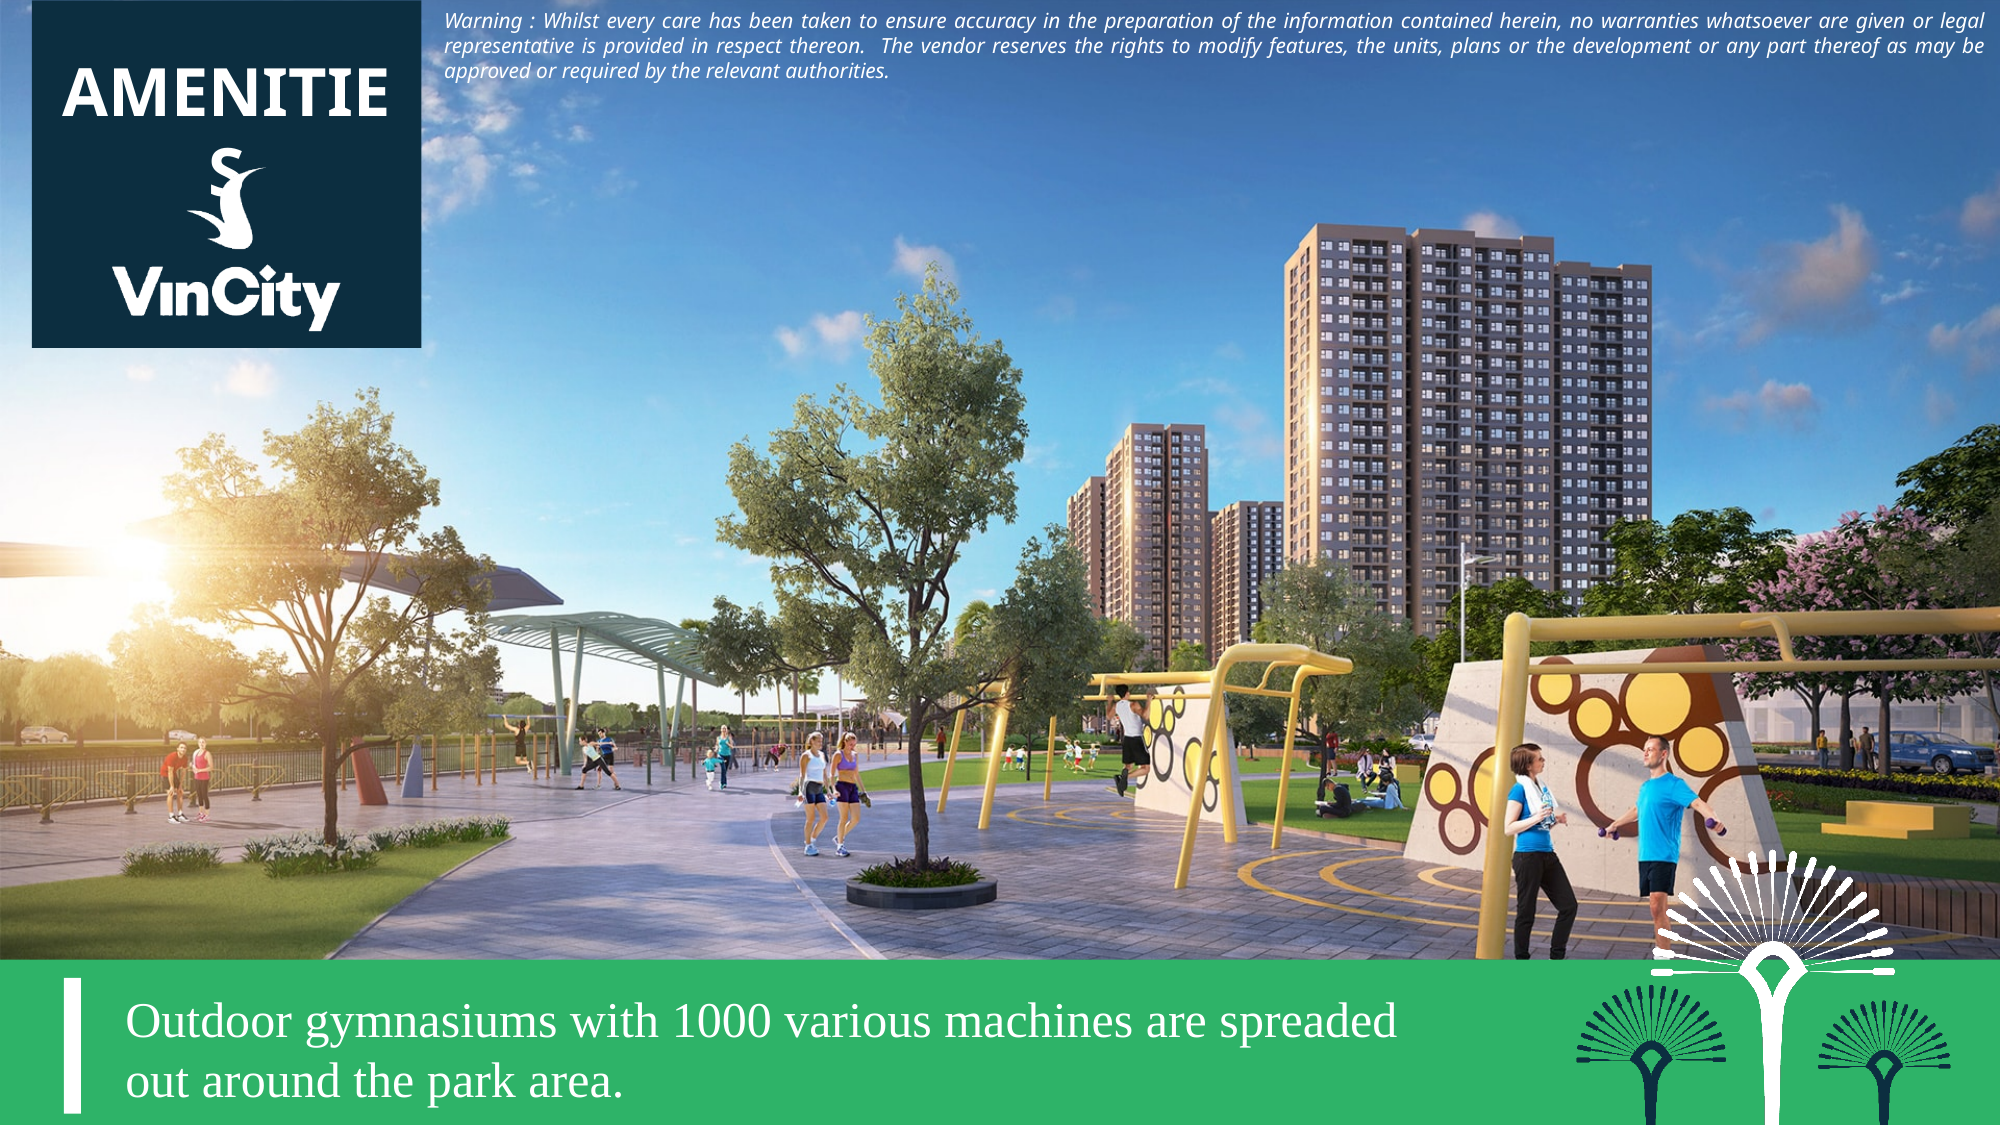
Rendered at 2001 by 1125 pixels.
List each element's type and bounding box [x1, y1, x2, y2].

text_box [31, 0, 422, 348]
picture [0, 0, 2000, 813]
text_box [0, 813, 2000, 1125]
